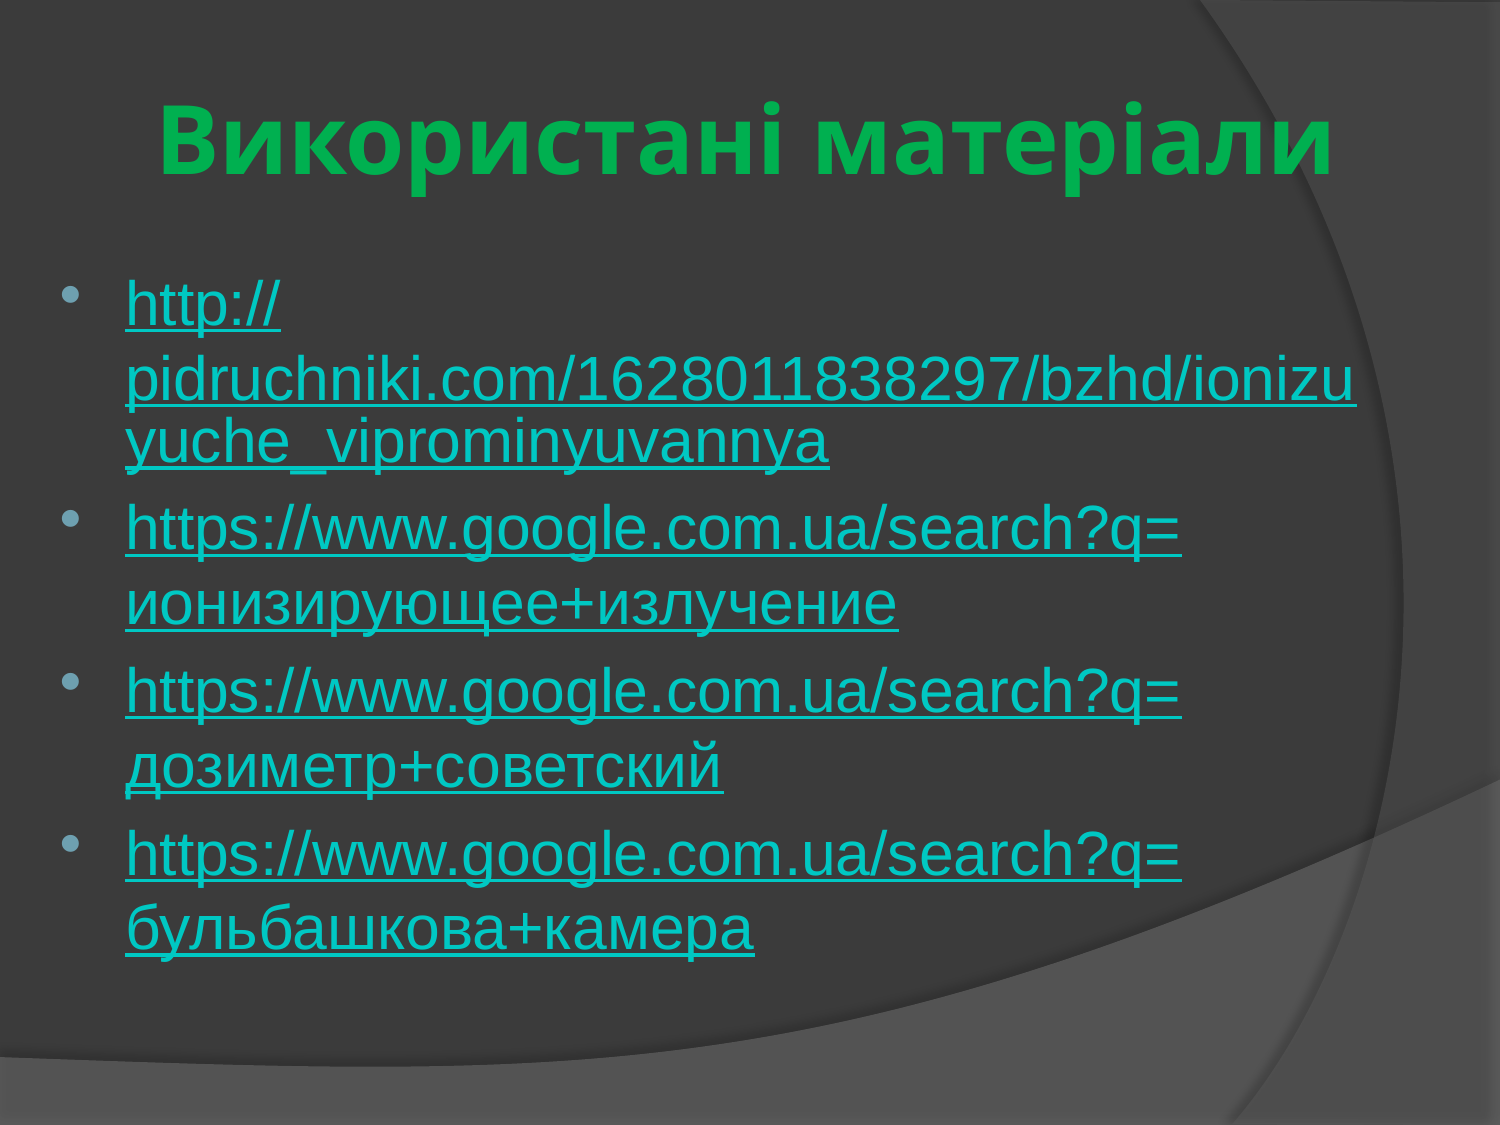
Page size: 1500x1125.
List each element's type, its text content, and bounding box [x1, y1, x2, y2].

list http://pidruchniki.com/1628011838297/bzhd/ionizuyuche_viprominyuvannya https://www.google.com.ua/search?q=ионизирующее+излучение https://www.google.com.ua/search?q=дозиметр+советский https://www.google.com.ua/search?q=бульбашкова+камера [41, 255, 1402, 1040]
title Використані матеріали [147, 54, 1373, 219]
